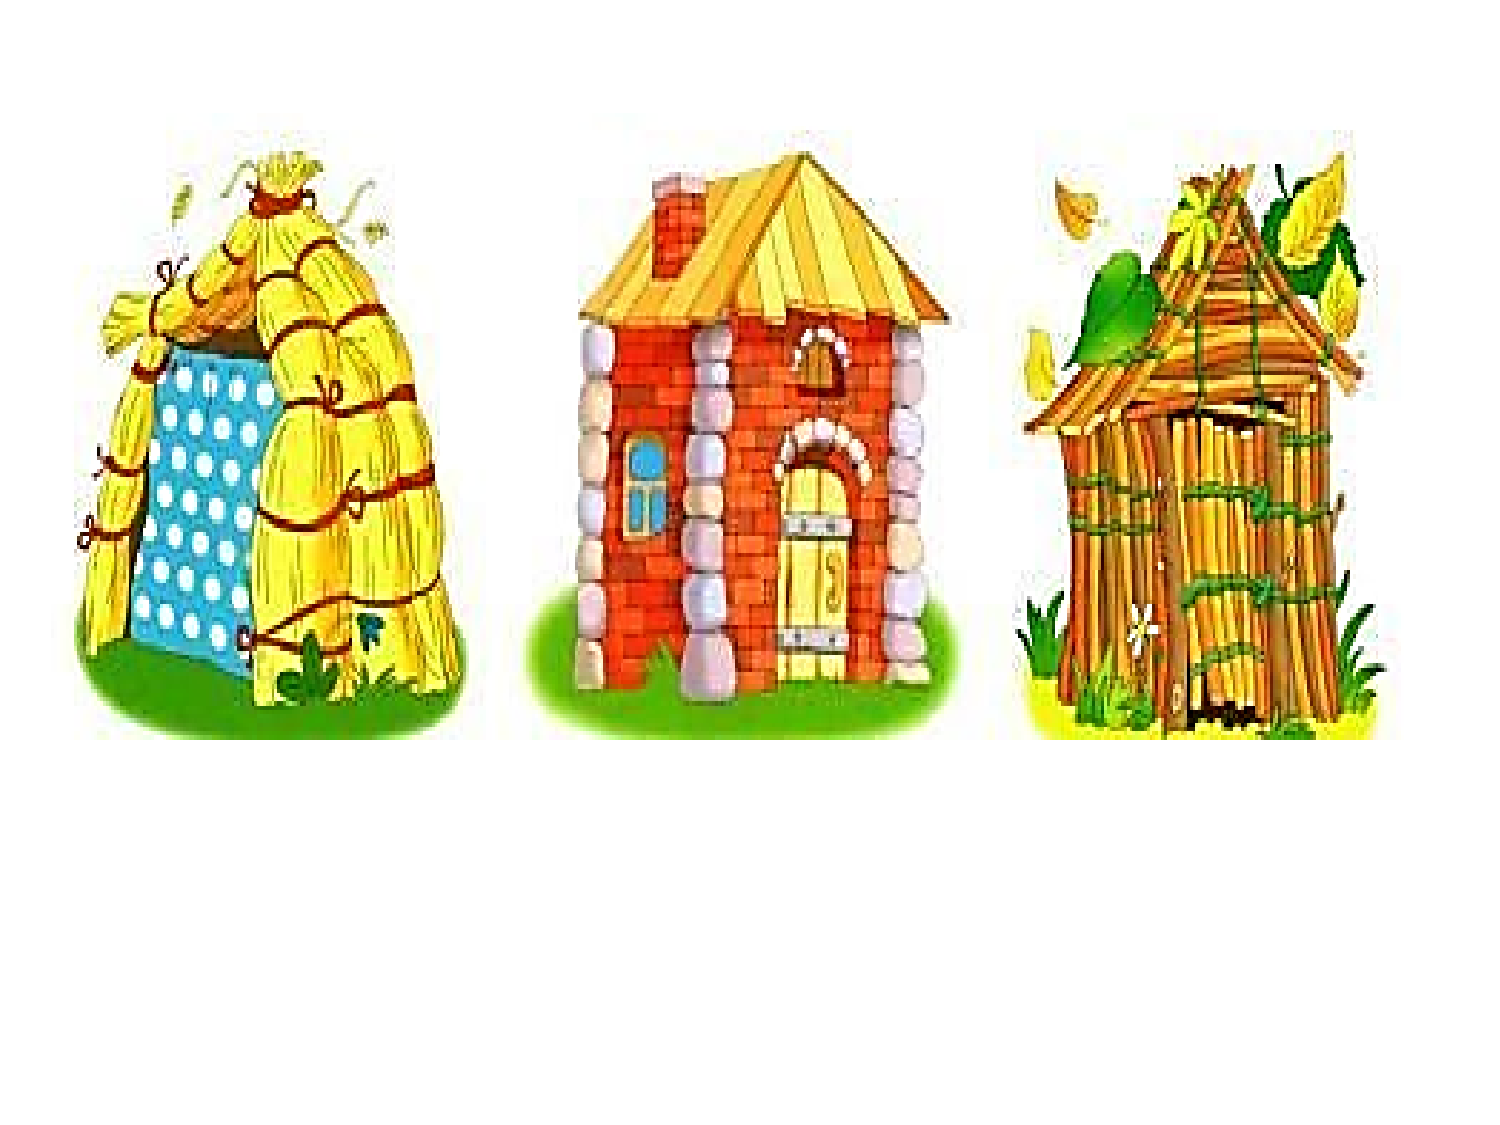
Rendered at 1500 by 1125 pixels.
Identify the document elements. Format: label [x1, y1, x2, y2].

picture [29, 113, 1459, 740]
